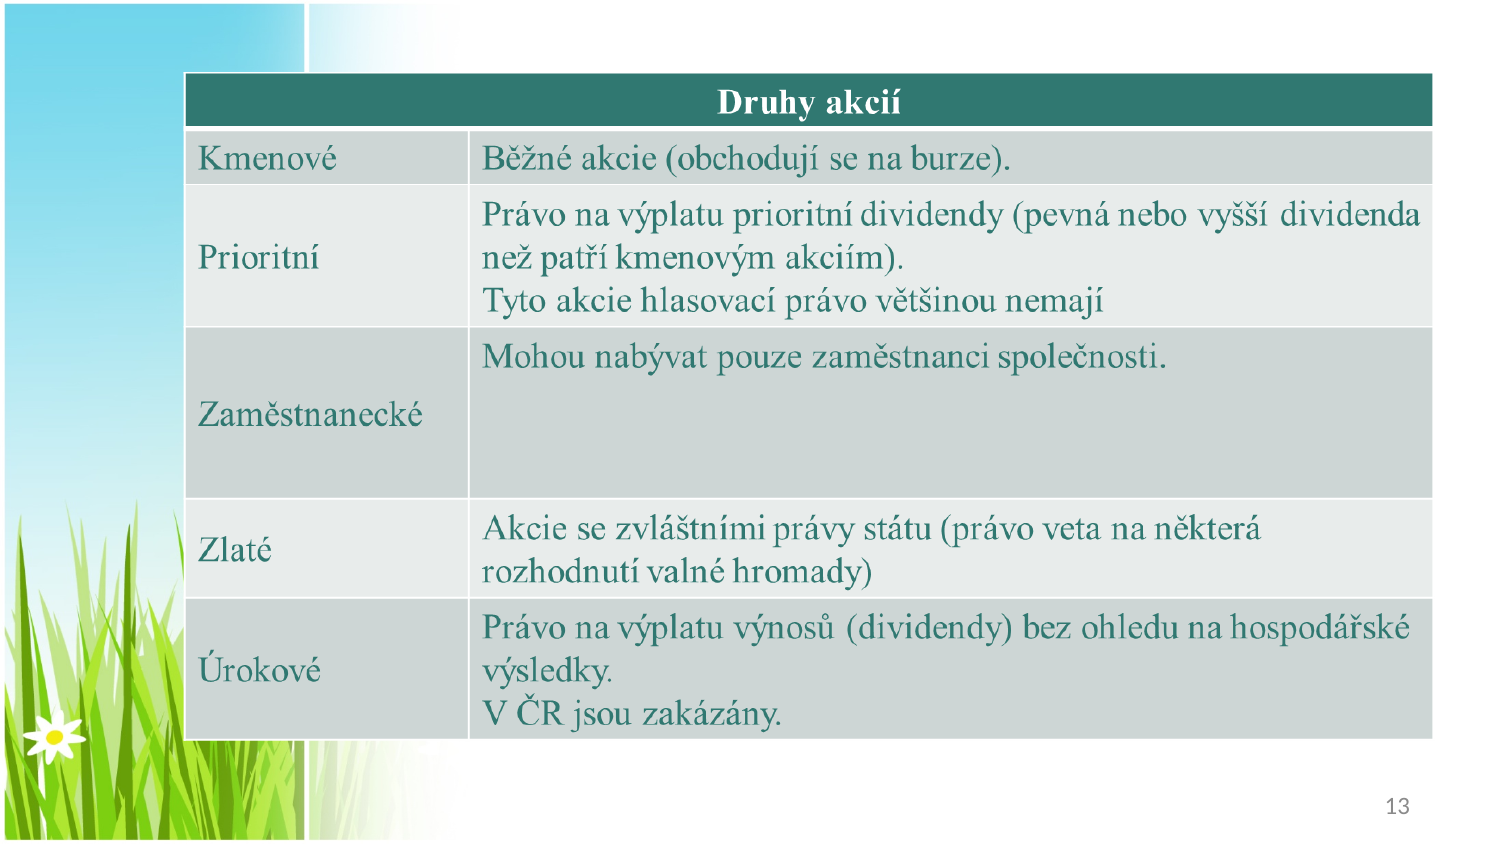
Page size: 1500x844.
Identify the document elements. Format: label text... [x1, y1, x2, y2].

picture [0, 0, 1500, 844]
slide_number 13 [1074, 782, 1425, 828]
